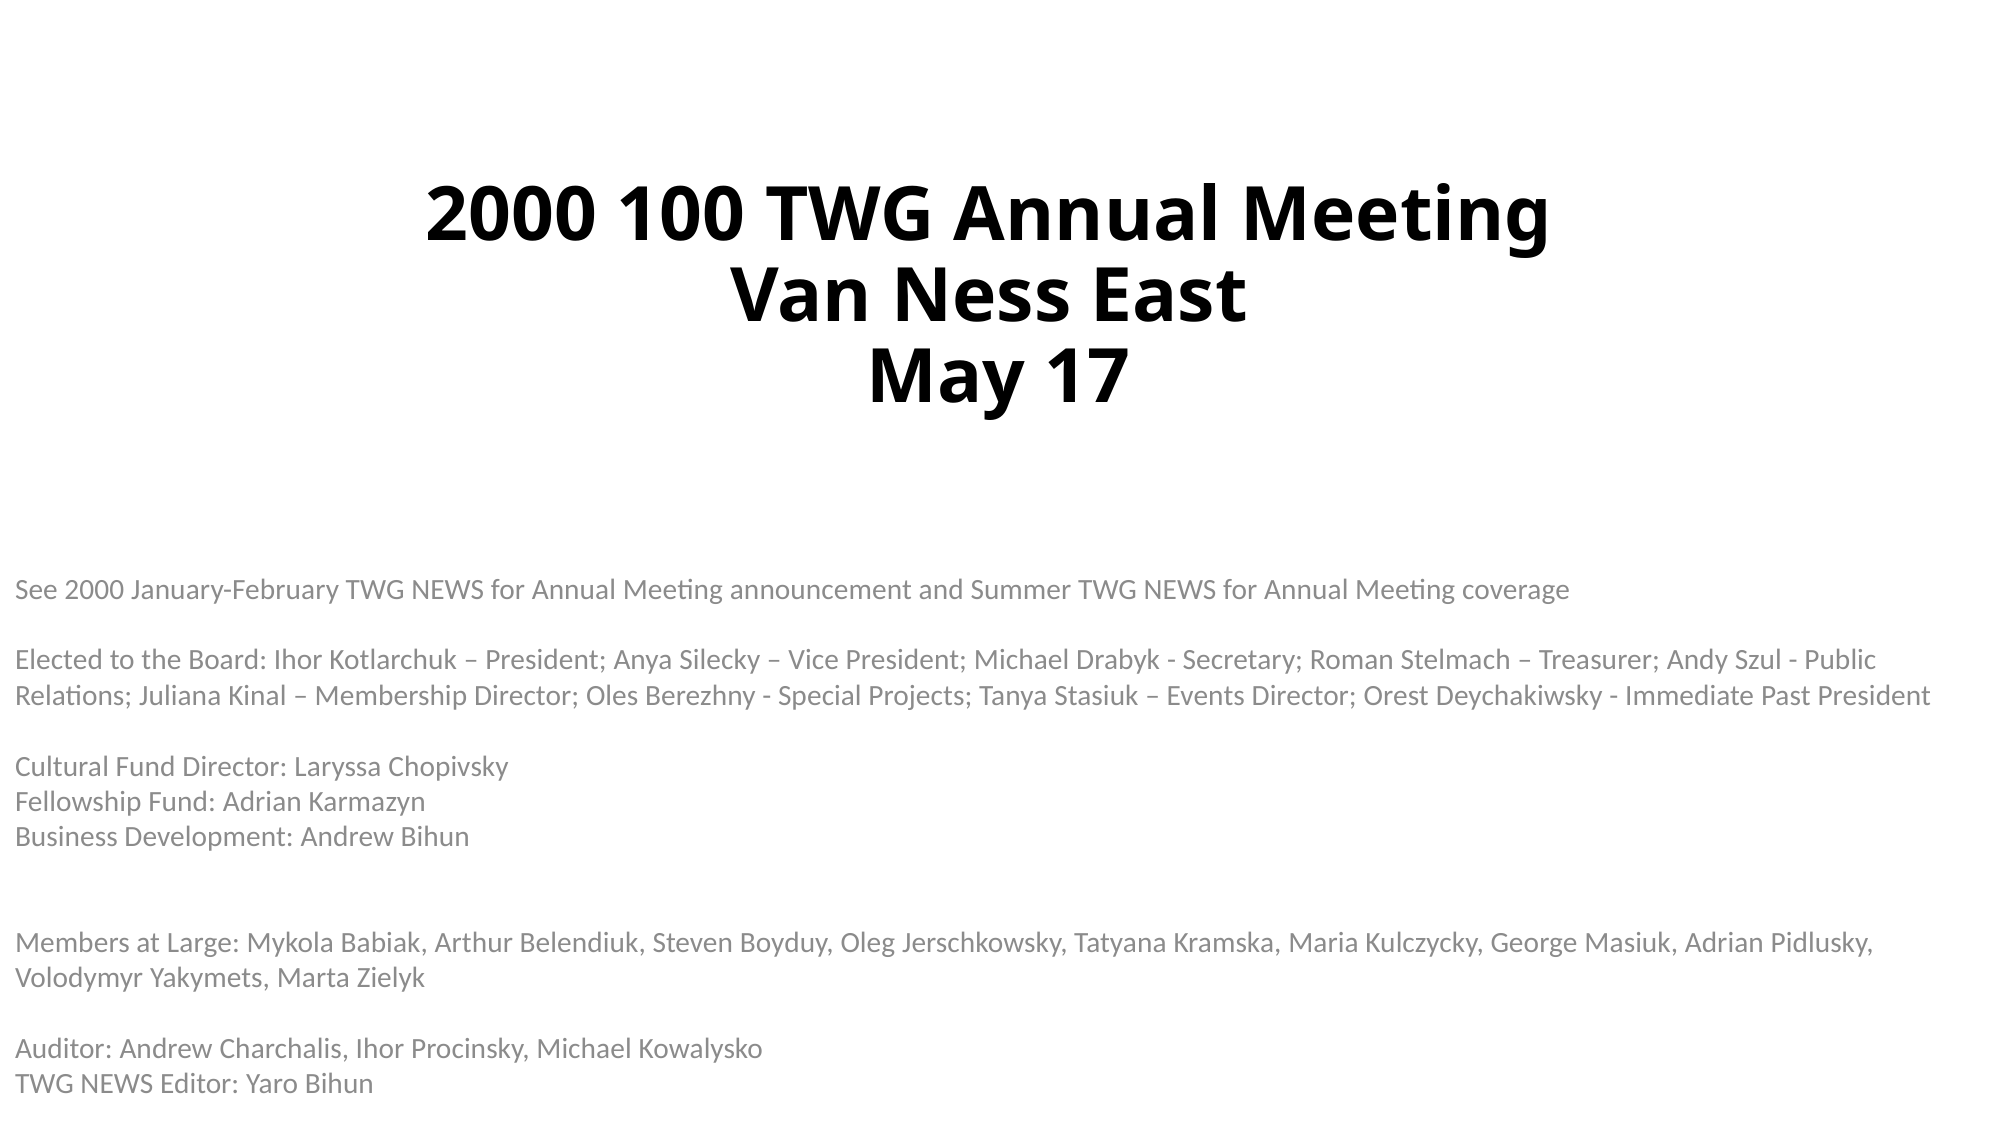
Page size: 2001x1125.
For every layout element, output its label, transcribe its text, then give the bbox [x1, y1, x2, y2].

list See 2000 January-February TWG NEWS for Annual Meeting announcement and Summer TWG NEWS for Annual Meeting coverage Elected to the Board: Ihor Kotlarchuk – President; Anya Silecky – Vice President; Michael Drabyk - Secretary; Roman Stelmach – Treasurer; Andy Szul - Public Relations; Juliana Kinal – Membership Director; Oles Berezhny - Special Projects; Tanya Stasiuk – Events Director; Orest Deychakiwsky - Immediate Past President Cultural Fund Director: Laryssa Chopivsky Fellowship Fund: Adrian Karmazyn Business Development: Andrew Bihun Members at Large: Mykola Babiak, Arthur Belendiuk, Steven Boyduy, Oleg Jerschkowsky, Tatyana Kramska, Maria Kulczycky, George Masiuk, Adrian Pidlusky, Volodymyr Yakymets, Marta Zielyk Auditor: Andrew Charchalis, Ihor Procinsky, Michael Kowalysko TWG NEWS Editor: Yaro Bihun [0, 562, 2000, 1125]
title 2000 100 TWG Annual Meeting Van Ness East May 17 [136, 143, 1862, 426]
